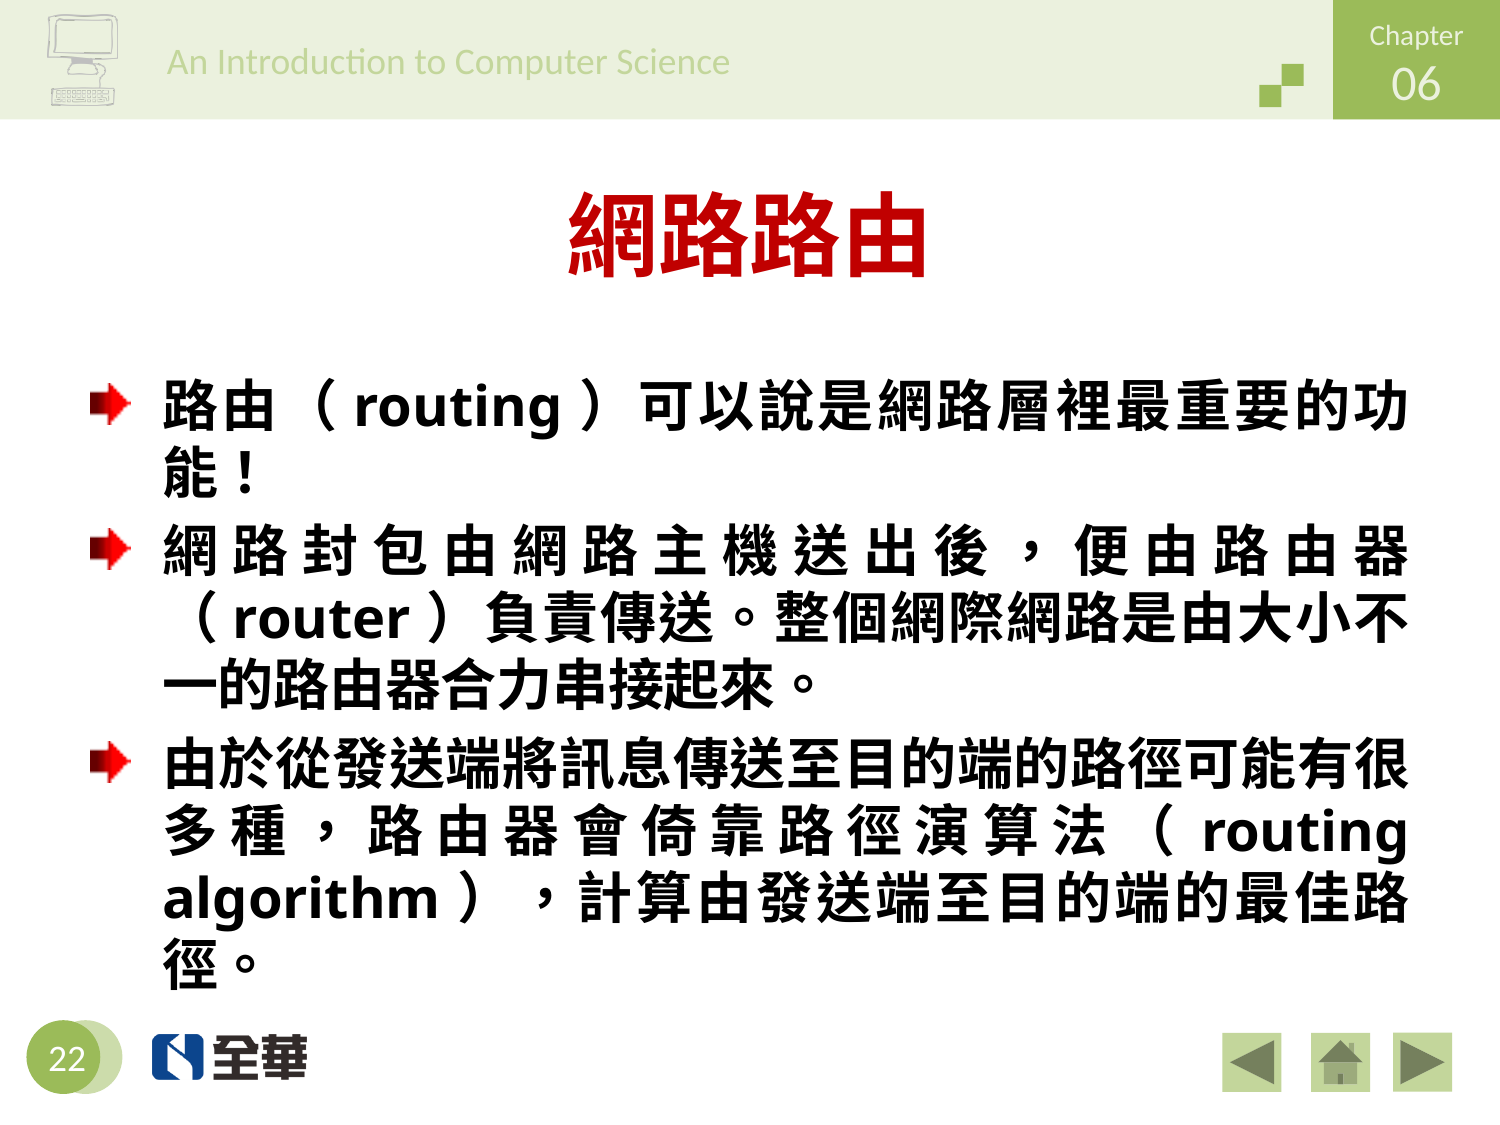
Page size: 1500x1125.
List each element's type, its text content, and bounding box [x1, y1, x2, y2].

title 網路路由 [75, 138, 1425, 327]
picture [90, 528, 131, 570]
picture [90, 741, 131, 783]
picture [90, 383, 131, 425]
picture [152, 1034, 307, 1080]
list 路由（routing）可以說是網路層裡最重要的功能！ 網路封包由網路主機送出後，便由路由器（router）負責傳送。整個網際網路是由大小不一的路由器合力串接起來。 由於從發送端將訊息傳送至目的端的路徑可能有很多種，路由器會倚靠路徑演算法（routing algorithm），計算由發送端至目的端的最佳路徑。 [75, 363, 1425, 1005]
picture [47, 14, 118, 106]
